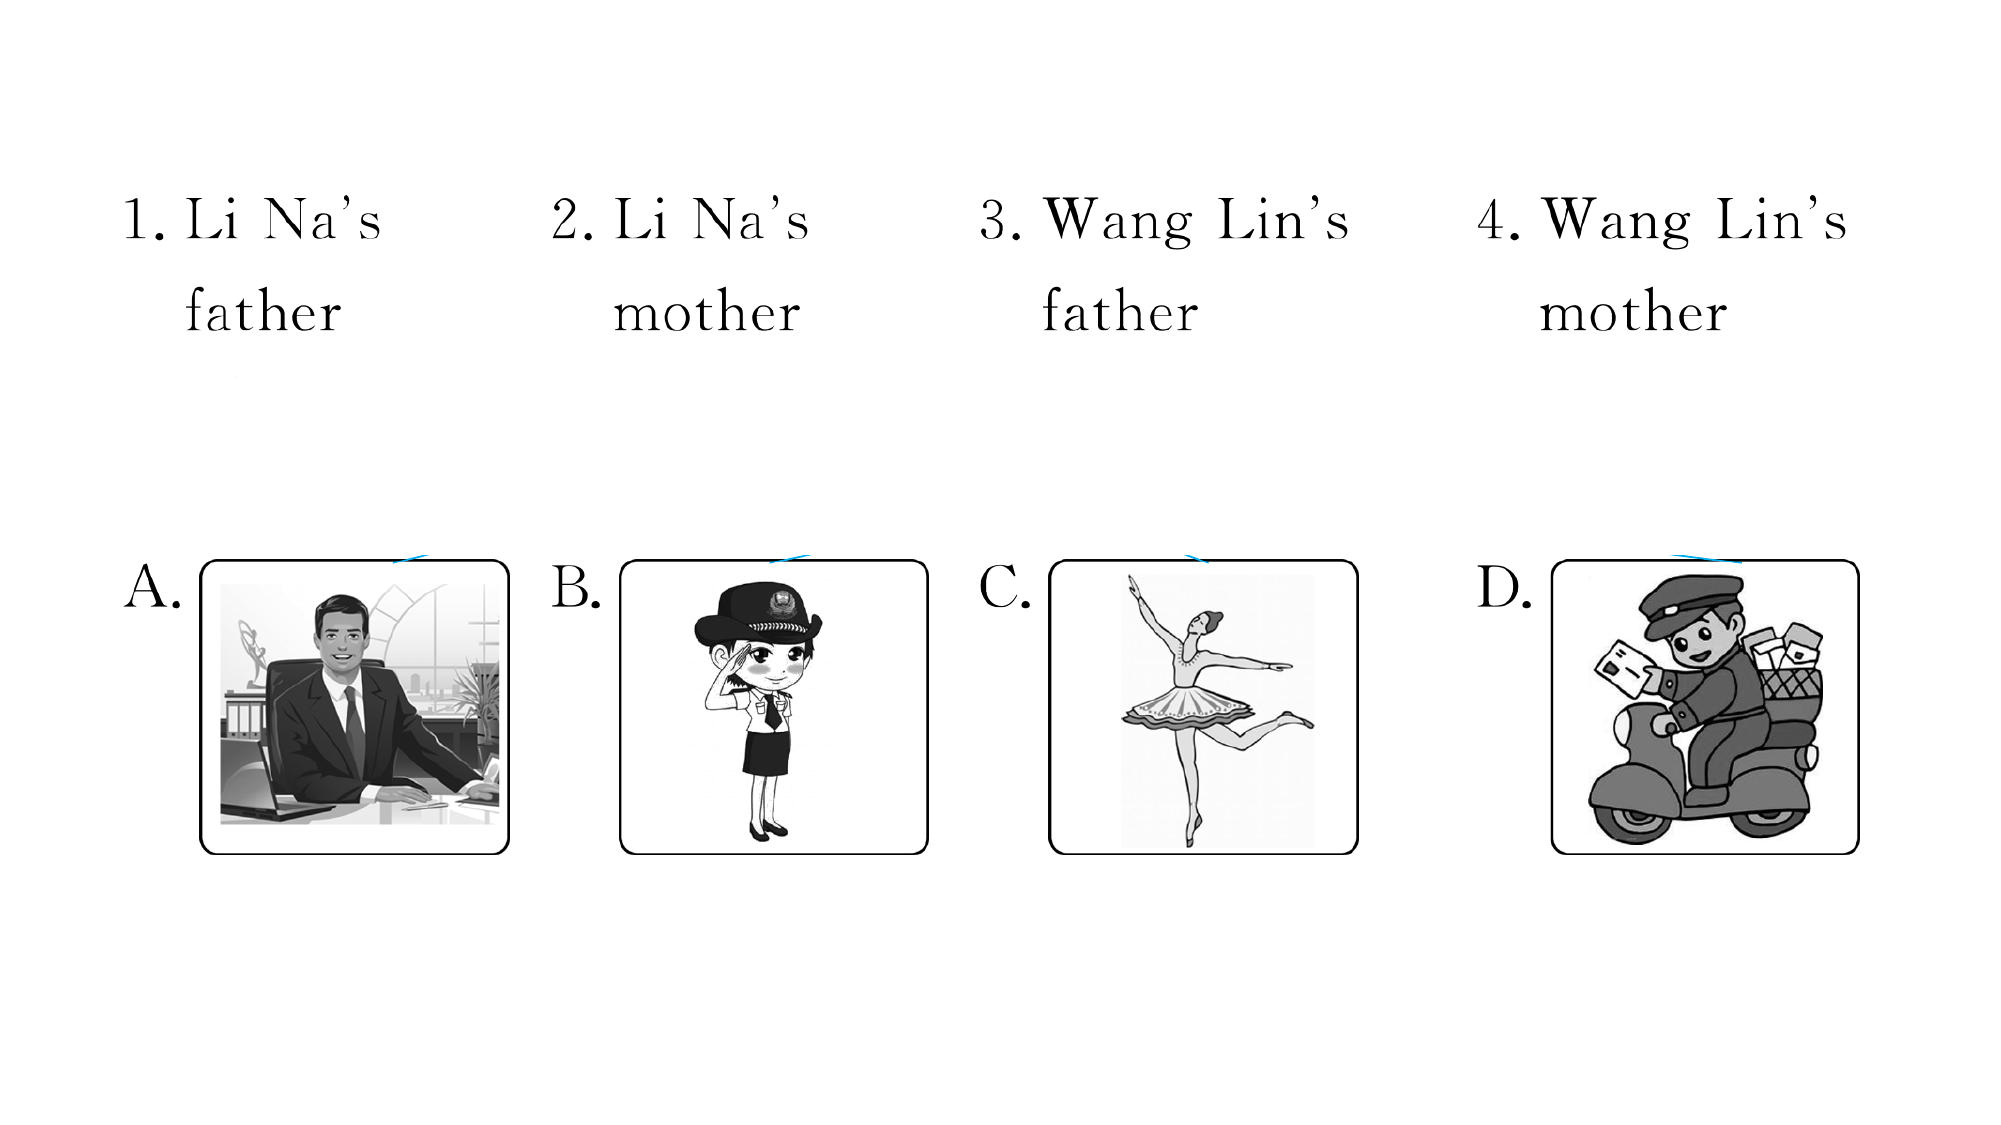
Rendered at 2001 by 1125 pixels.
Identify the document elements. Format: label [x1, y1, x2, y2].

picture [118, 177, 1904, 885]
